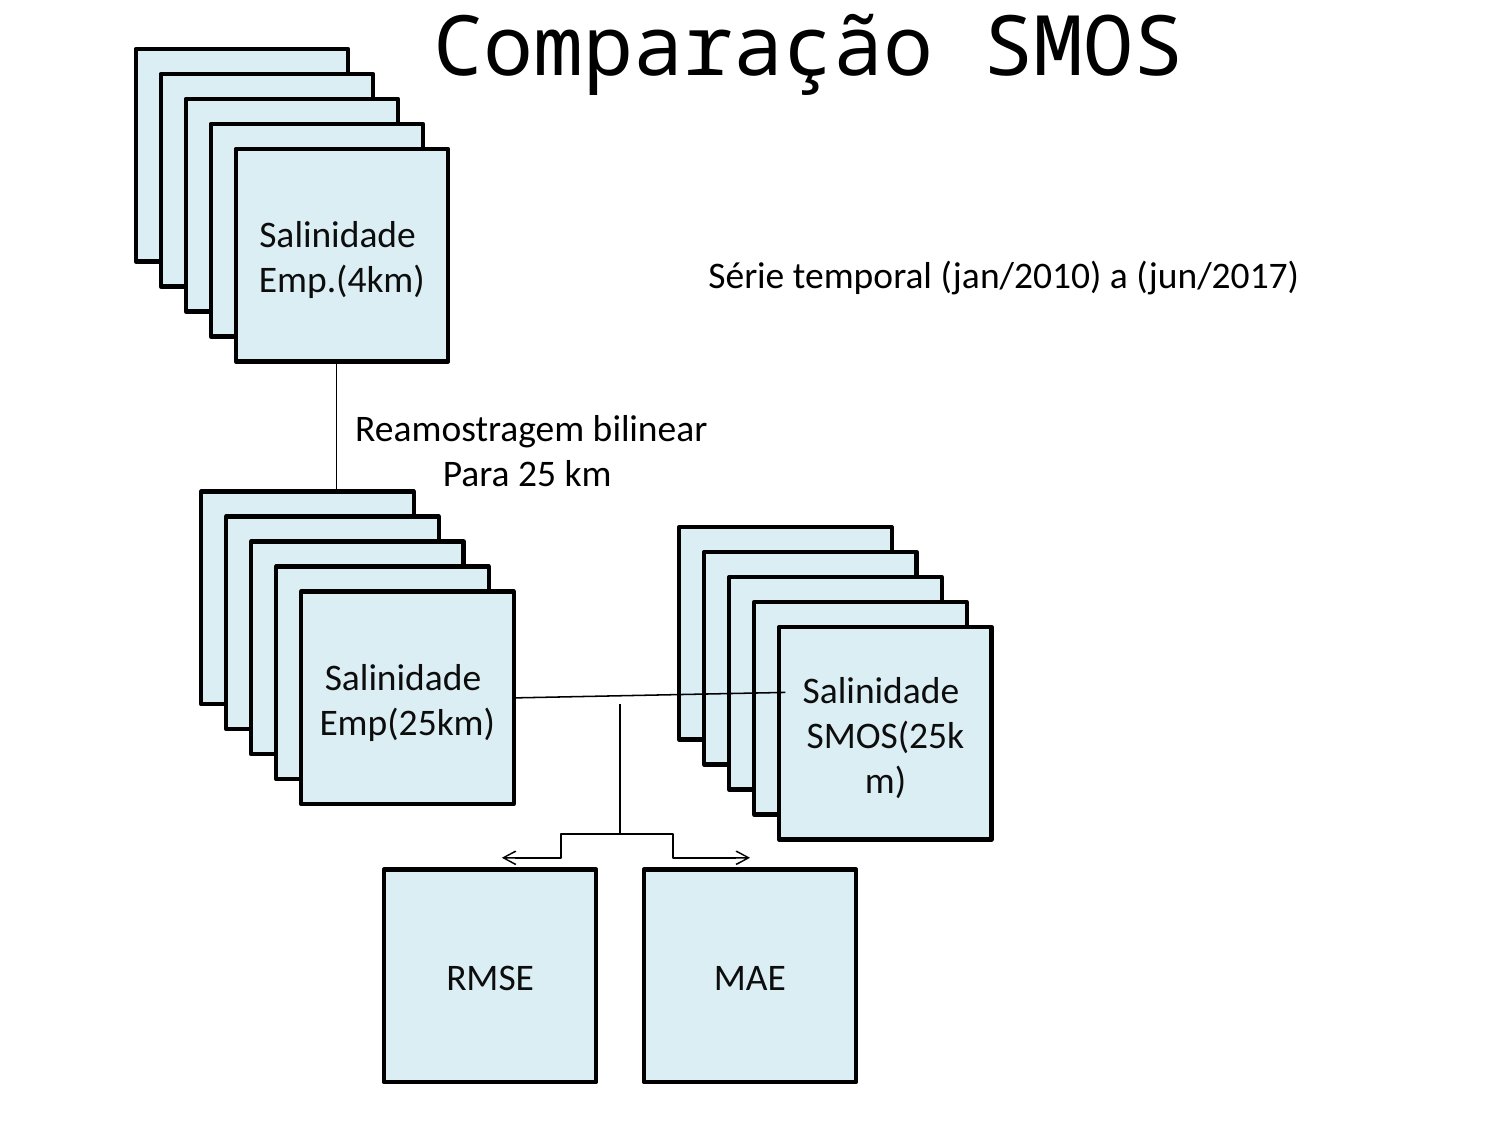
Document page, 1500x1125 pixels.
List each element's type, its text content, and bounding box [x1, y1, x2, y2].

title Comparação SMOS [116, 0, 1500, 136]
text_box Série temporal (jan/2010) a (jun/2017) [997, 243, 1388, 304]
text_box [135, 48, 992, 1083]
